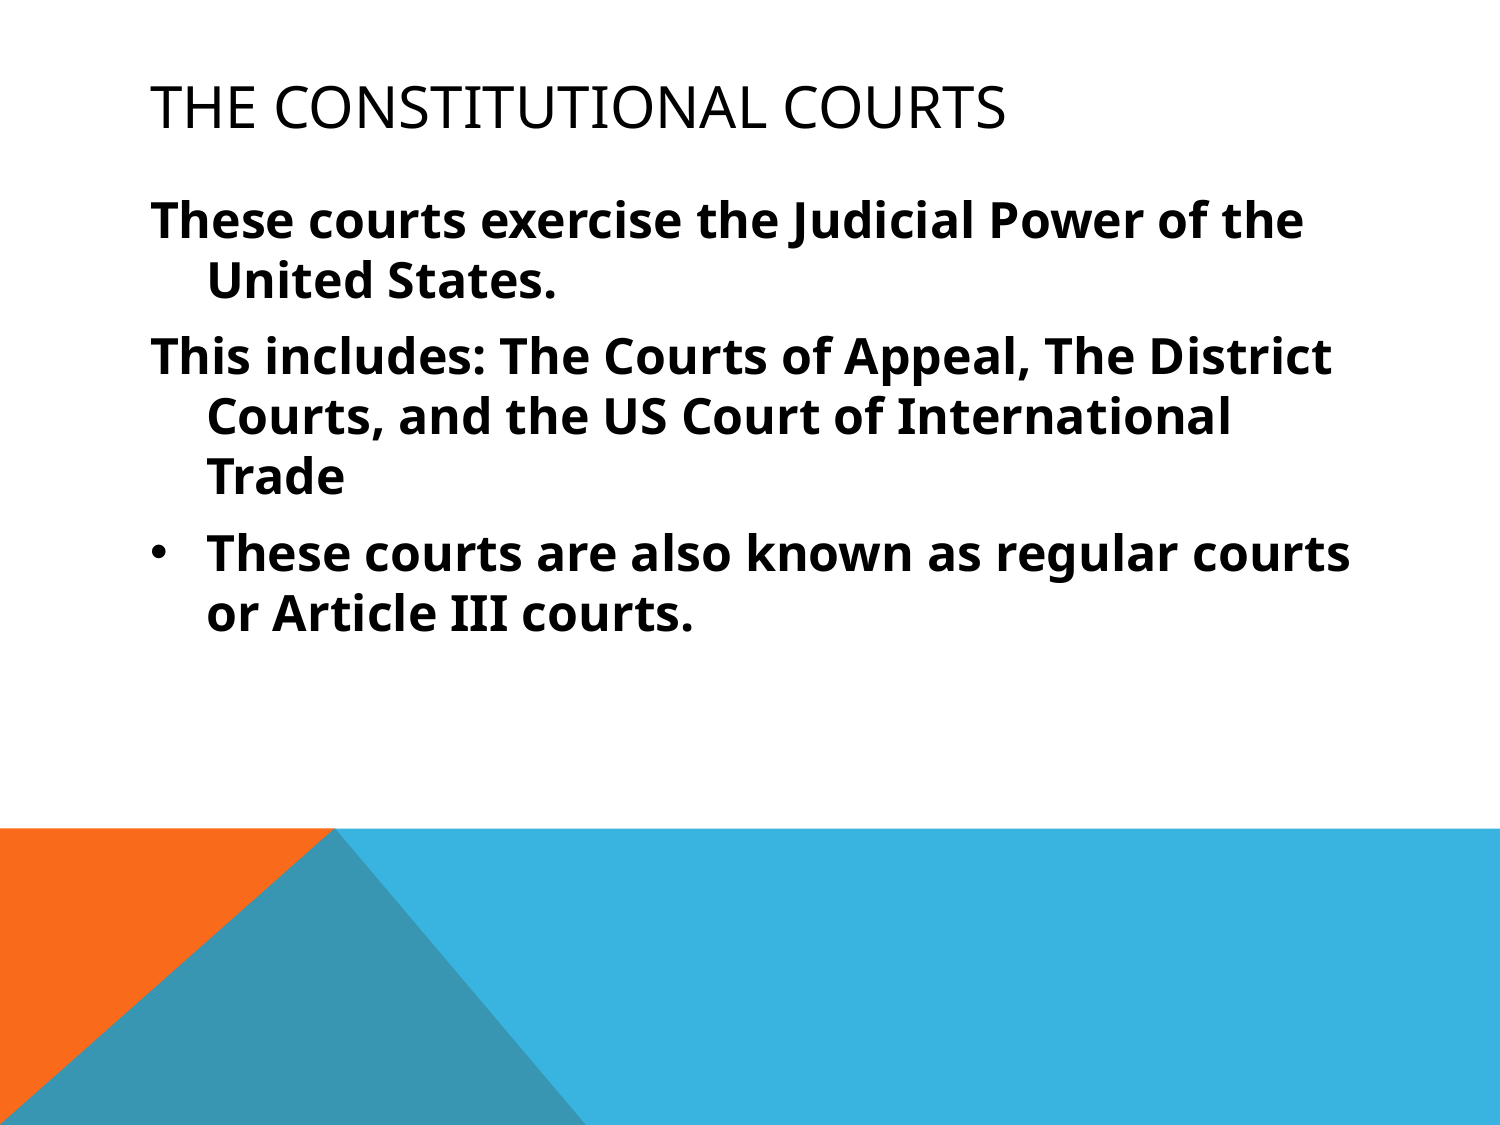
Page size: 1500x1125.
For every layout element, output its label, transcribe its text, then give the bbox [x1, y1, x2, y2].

list These courts exercise the Judicial Power of the United States. This includes: The Courts of Appeal, The District Courts, and the US Court of International Trade These courts are also known as regular courts or Article III courts. [135, 180, 1369, 768]
title The Constitutional Courts [135, 60, 1369, 150]
